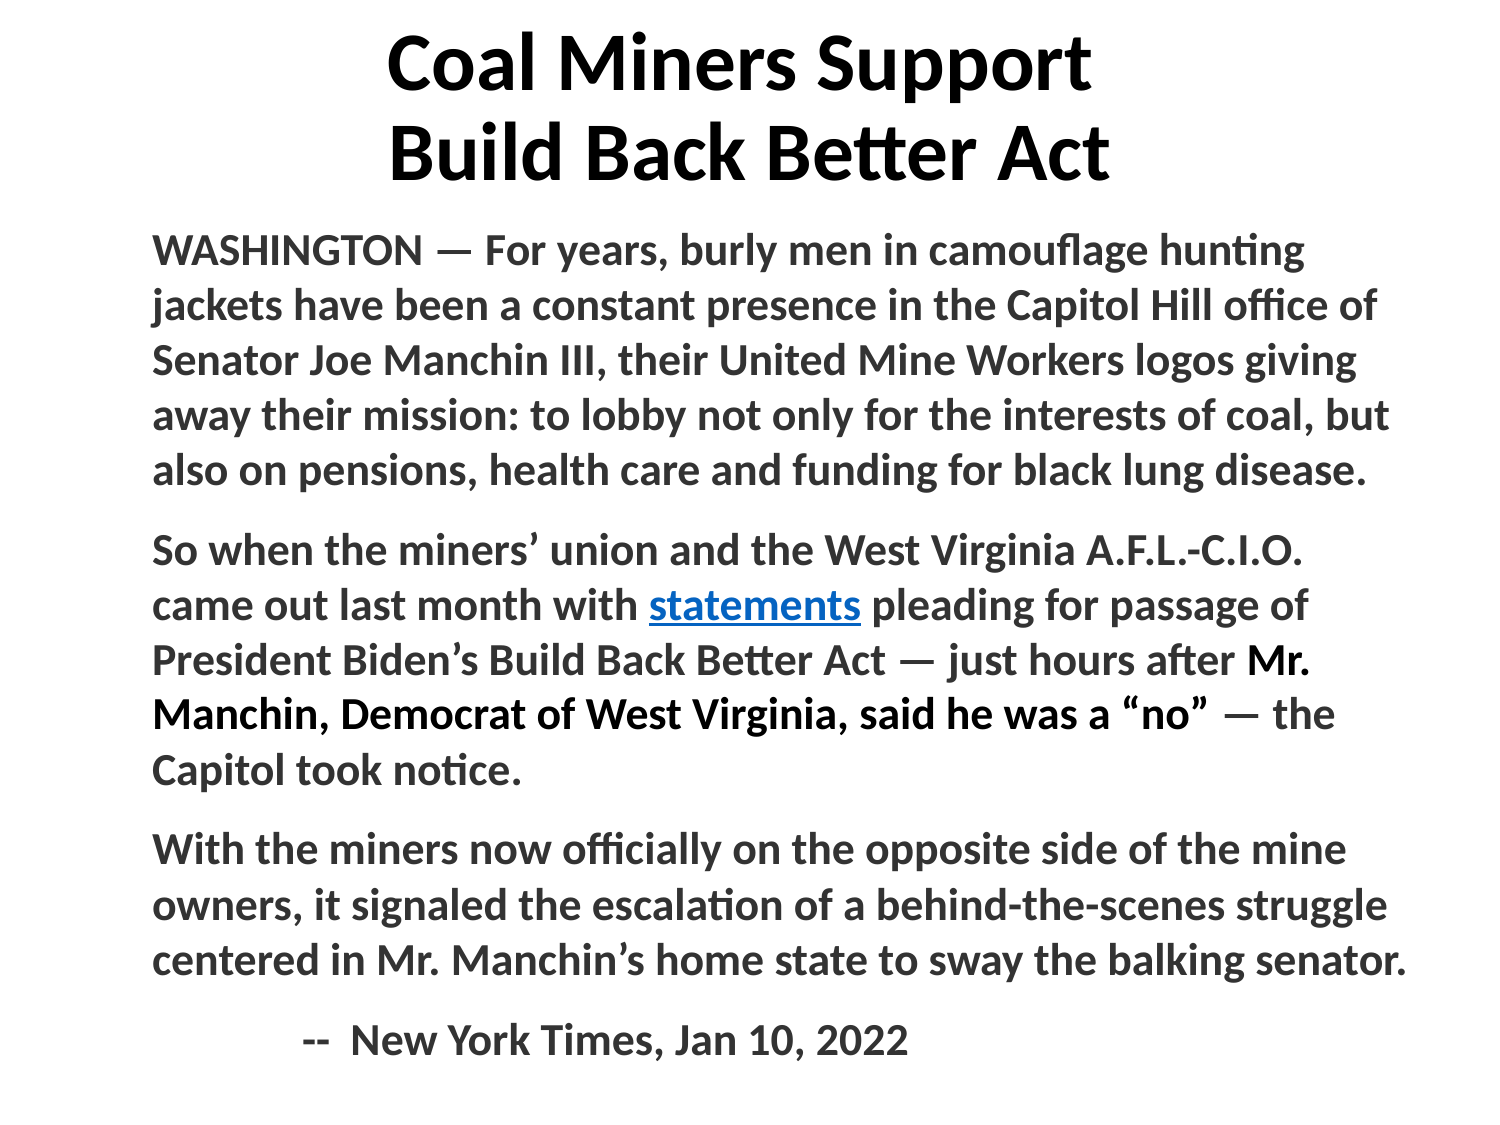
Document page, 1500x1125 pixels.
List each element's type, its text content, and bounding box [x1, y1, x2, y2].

text_box WASHINGTON — For years, burly men in camouflage hunting jackets have been a constant presence in the Capitol Hill office of Senator Joe Manchin III, their United Mine Workers logos giving away their mission: to lobby not only for the interests of coal, but also on pensions, health care and funding for black lung disease. So when the miners’ union and the West Virginia A.F.L.-C.I.O. came out last month with statements pleading for passage of President Biden’s Build Back Better Act — just hours after Mr. Manchin, Democrat of West Virginia, said he was a “no” — the Capitol took notice. With the miners now officially on the opposite side of the mine owners, it signaled the escalation of a behind-the-scenes struggle centered in Mr. Manchin’s home state to sway the balking senator. -- New York Times, Jan 10, 2022 [137, 212, 1432, 1072]
title Coal Miners Support Build Back Better Act [103, 0, 1397, 218]
